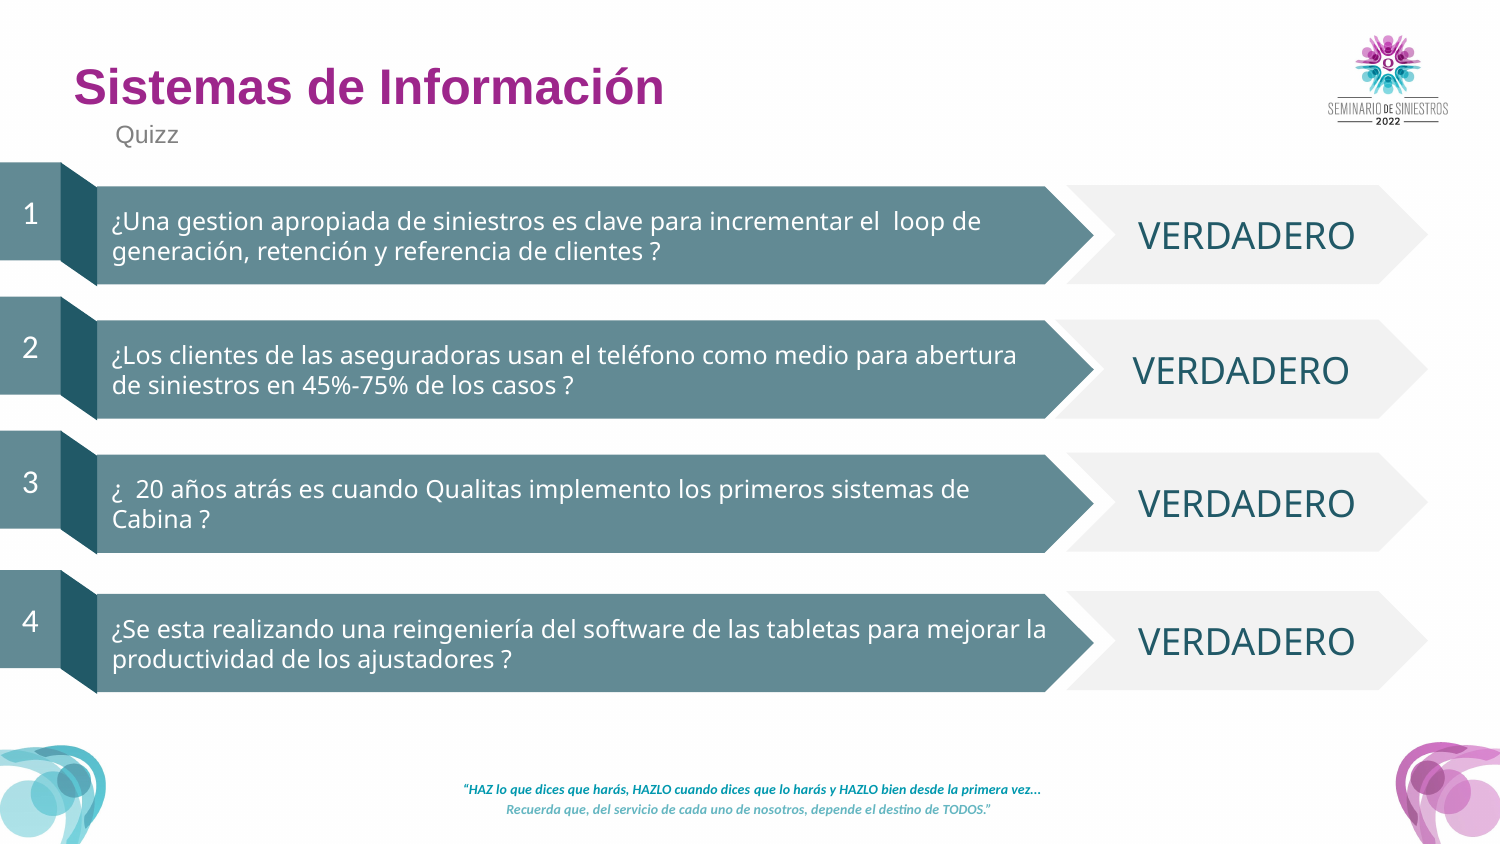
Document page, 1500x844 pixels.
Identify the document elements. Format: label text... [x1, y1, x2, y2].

text_box “HAZ lo que dices que harás, HAZLO cuando dices que lo harás y HAZLO bien desde la primera vez... [452, 773, 1053, 798]
text_box 4 [0, 568, 59, 670]
text_box ¿Una gestion apropiada de siniestros es clave para incrementar el loop de generación, retención y referencia de clientes ? [98, 184, 1096, 287]
text_box [58, 294, 100, 423]
text_box ¿ 20 años atrás es cuando Qualitas implemento los primeros sistemas de Cabina ? [97, 452, 1096, 555]
text_box 2 [0, 294, 59, 397]
text_box [58, 568, 100, 696]
text_box ¿Se esta realizando una reingeniería del software de las tabletas para mejorar la productividad de los ajustadores ? [97, 591, 1096, 695]
text_box 3 [0, 429, 58, 531]
text_box [58, 428, 100, 557]
text_box VERDADERO [1052, 317, 1431, 421]
text_box Quizz [109, 112, 555, 154]
text_box ¿Los clientes de las aseguradoras usan el teléfono como medio para abertura de siniestros en 45%-75% de los casos ? [97, 318, 1096, 421]
text_box Sistemas de Información [67, 56, 707, 113]
text_box [58, 160, 100, 289]
text_box VERDADERO [1064, 182, 1431, 287]
text_box VERDADERO [1064, 450, 1431, 554]
text_box VERDADERO [1064, 589, 1431, 693]
text_box Recuerda que, del servicio de cada uno de nosotros, depende el destino de TODOS.” [449, 793, 1051, 831]
picture [0, 0, 1500, 844]
text_box 1 [0, 160, 59, 263]
